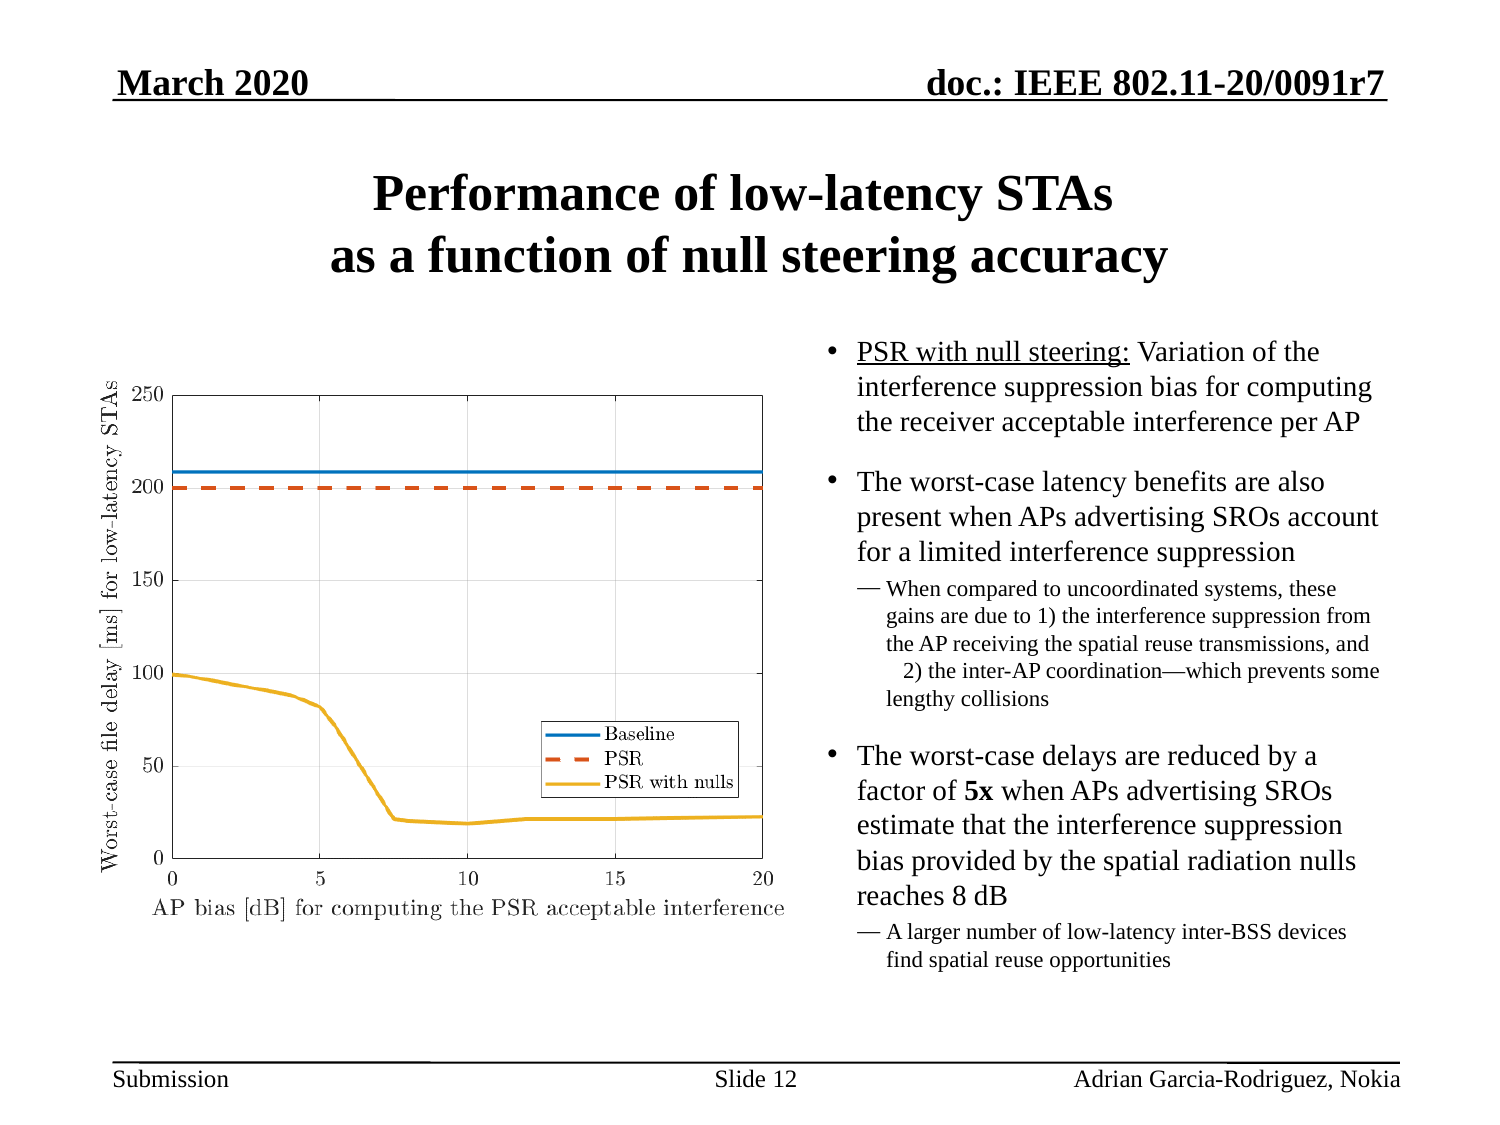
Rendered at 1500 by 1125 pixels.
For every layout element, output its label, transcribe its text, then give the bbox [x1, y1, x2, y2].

picture [98, 376, 788, 924]
text_box March 2020 [117, 58, 507, 104]
slide_number Slide 12 [712, 1061, 800, 1123]
title Performance of low-latency STAs as a function of null steering accuracy [74, 149, 1426, 291]
footer Adrian Garcia-Rodriguez, Nokia [878, 1061, 1402, 1093]
